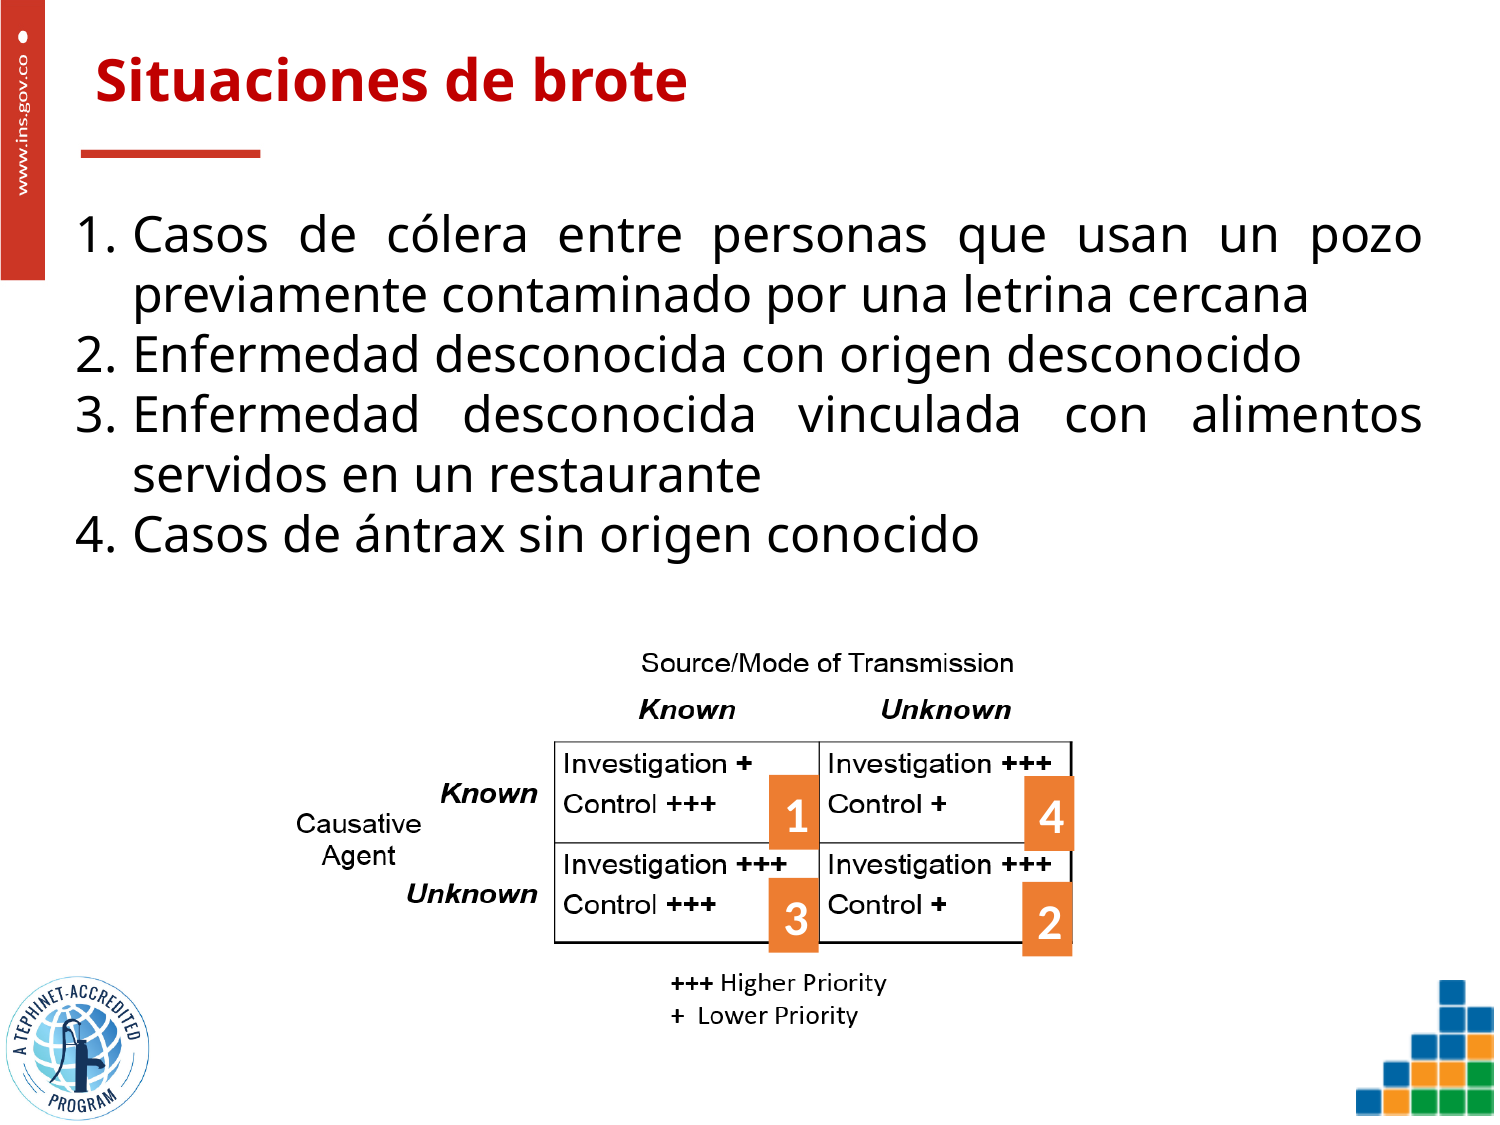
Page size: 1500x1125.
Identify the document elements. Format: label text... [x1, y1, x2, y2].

title Situaciones de brote [80, 49, 1408, 116]
picture [0, 0, 1439, 1034]
text_box Casos de cólera entre personas que usan un pozo previamente contaminado por una letrina cercana Enfermedad desconocida con origen desconocido Enfermedad desconocida vinculada con alimentos servidos en un restaurante Casos de ántrax sin origen conocido [61, 195, 1439, 570]
picture [1356, 980, 1494, 1116]
picture [0, 970, 155, 1125]
